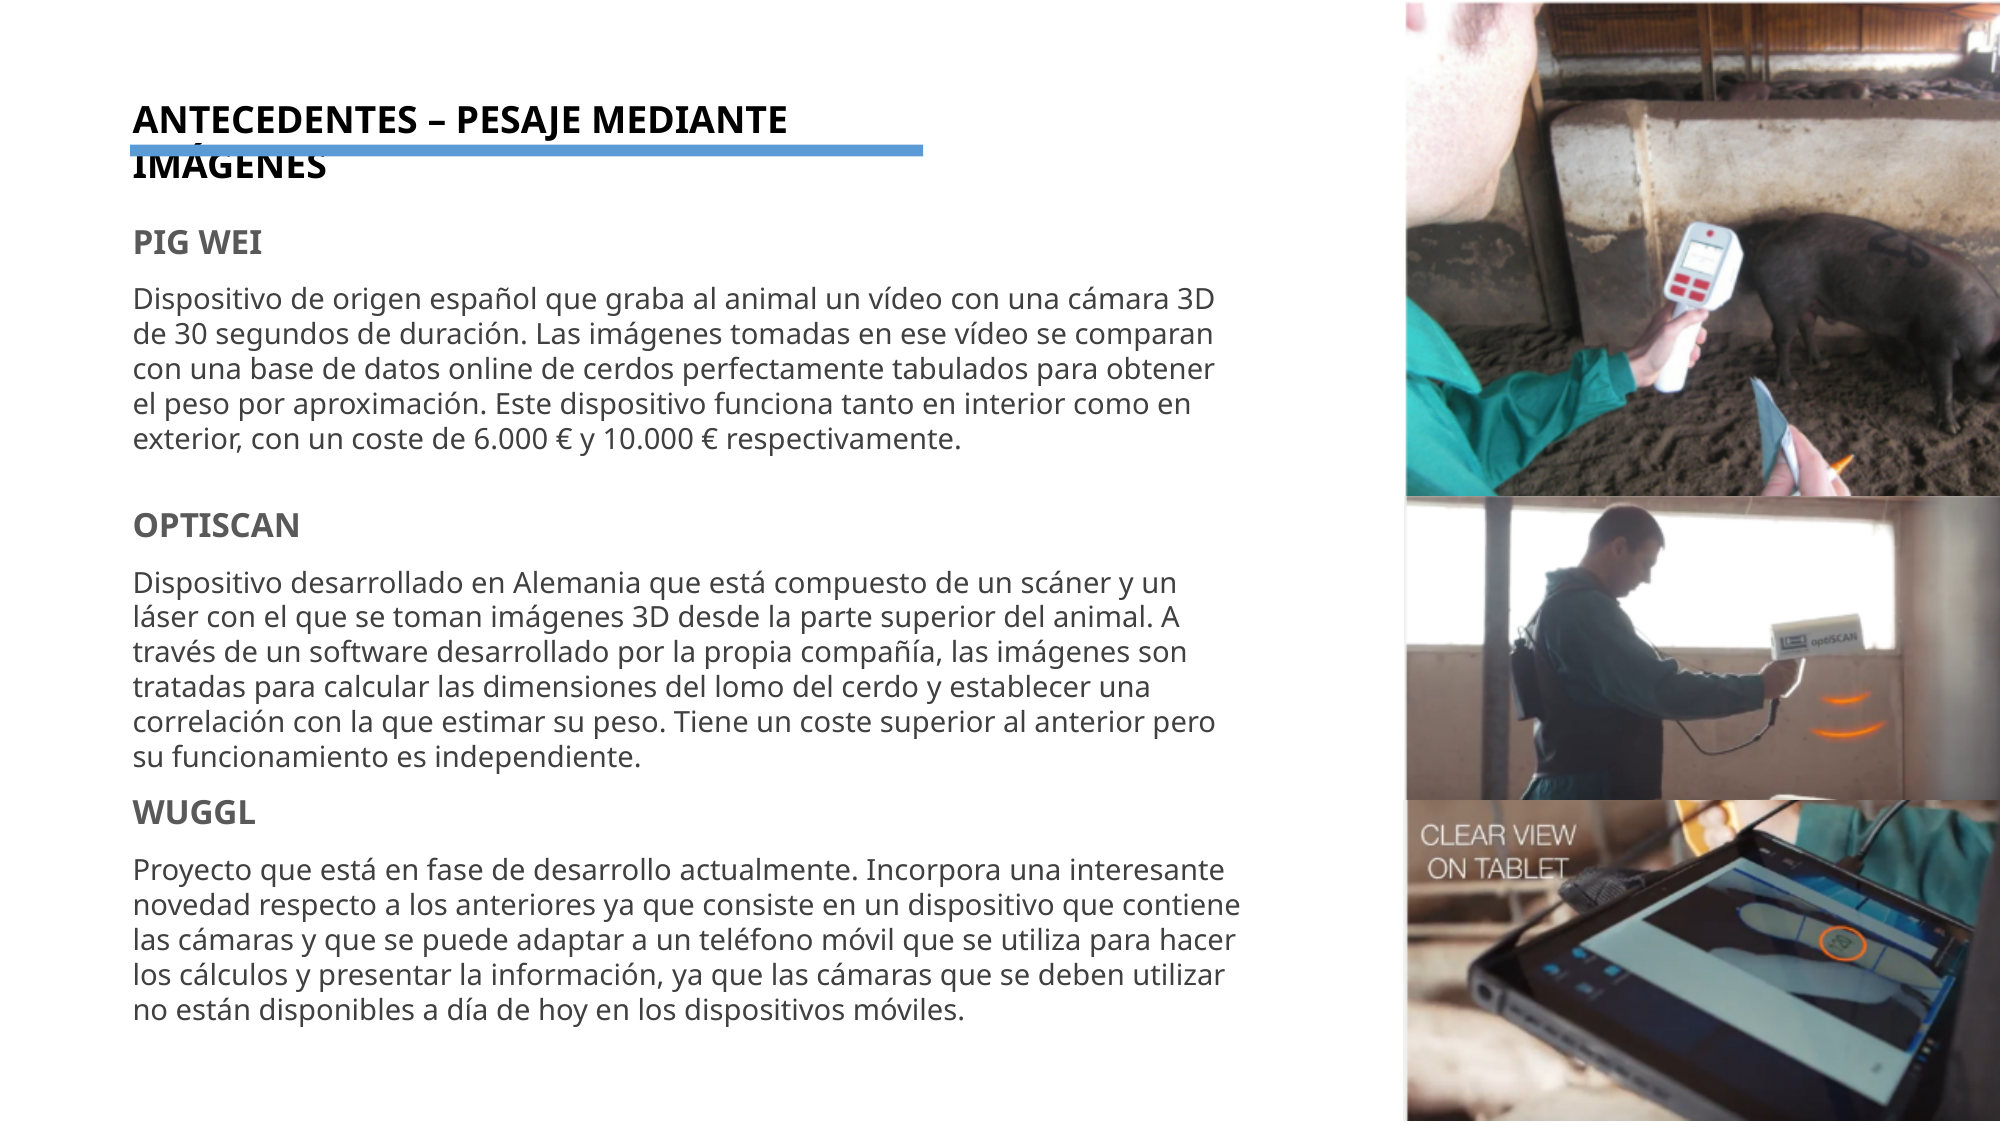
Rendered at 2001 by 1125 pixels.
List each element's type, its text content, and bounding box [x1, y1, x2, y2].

text_box PIG WEI [117, 213, 477, 269]
text_box Dispositivo de origen español que graba al animal un vídeo con una cámara 3D de 30 segundos de duración. Las imágenes tomadas en ese vídeo se comparan con una base de datos online de cerdos perfectamente tabulados para obtener el peso por aproximación. Este dispositivo funciona tanto en interior como en exterior, con un coste de 6.000 € y 10.000 € respectivamente. [117, 273, 1263, 463]
text_box WUGGL [117, 784, 477, 839]
text_box OPTISCAN [117, 496, 477, 552]
picture [1403, 0, 2000, 1121]
text_box Dispositivo desarrollado en Alemania que está compuesto de un scáner y un láser con el que se toman imágenes 3D desde la parte superior del animal. A través de un software desarrollado por la propia compañía, las imágenes son tratadas para calcular las dimensiones del lomo del cerdo y establecer una correlación con la que estimar su peso. Tiene un coste superior al anterior pero su funcionamiento es independiente. [117, 556, 1263, 781]
text_box [129, 144, 924, 158]
text_box Proyecto que está en fase de desarrollo actualmente. Incorpora una interesante novedad respecto a los anteriores ya que consiste en un dispositivo que contiene las cámaras y que se puede adaptar a un teléfono móvil que se utiliza para hacer los cálculos y presentar la información, ya que las cámaras que se deben utilizar no están disponibles a día de hoy en los dispositivos móviles. [117, 843, 1263, 1034]
text_box ANTECEDENTES – PESAJE MEDIANTE IMÁGENES [117, 89, 971, 194]
